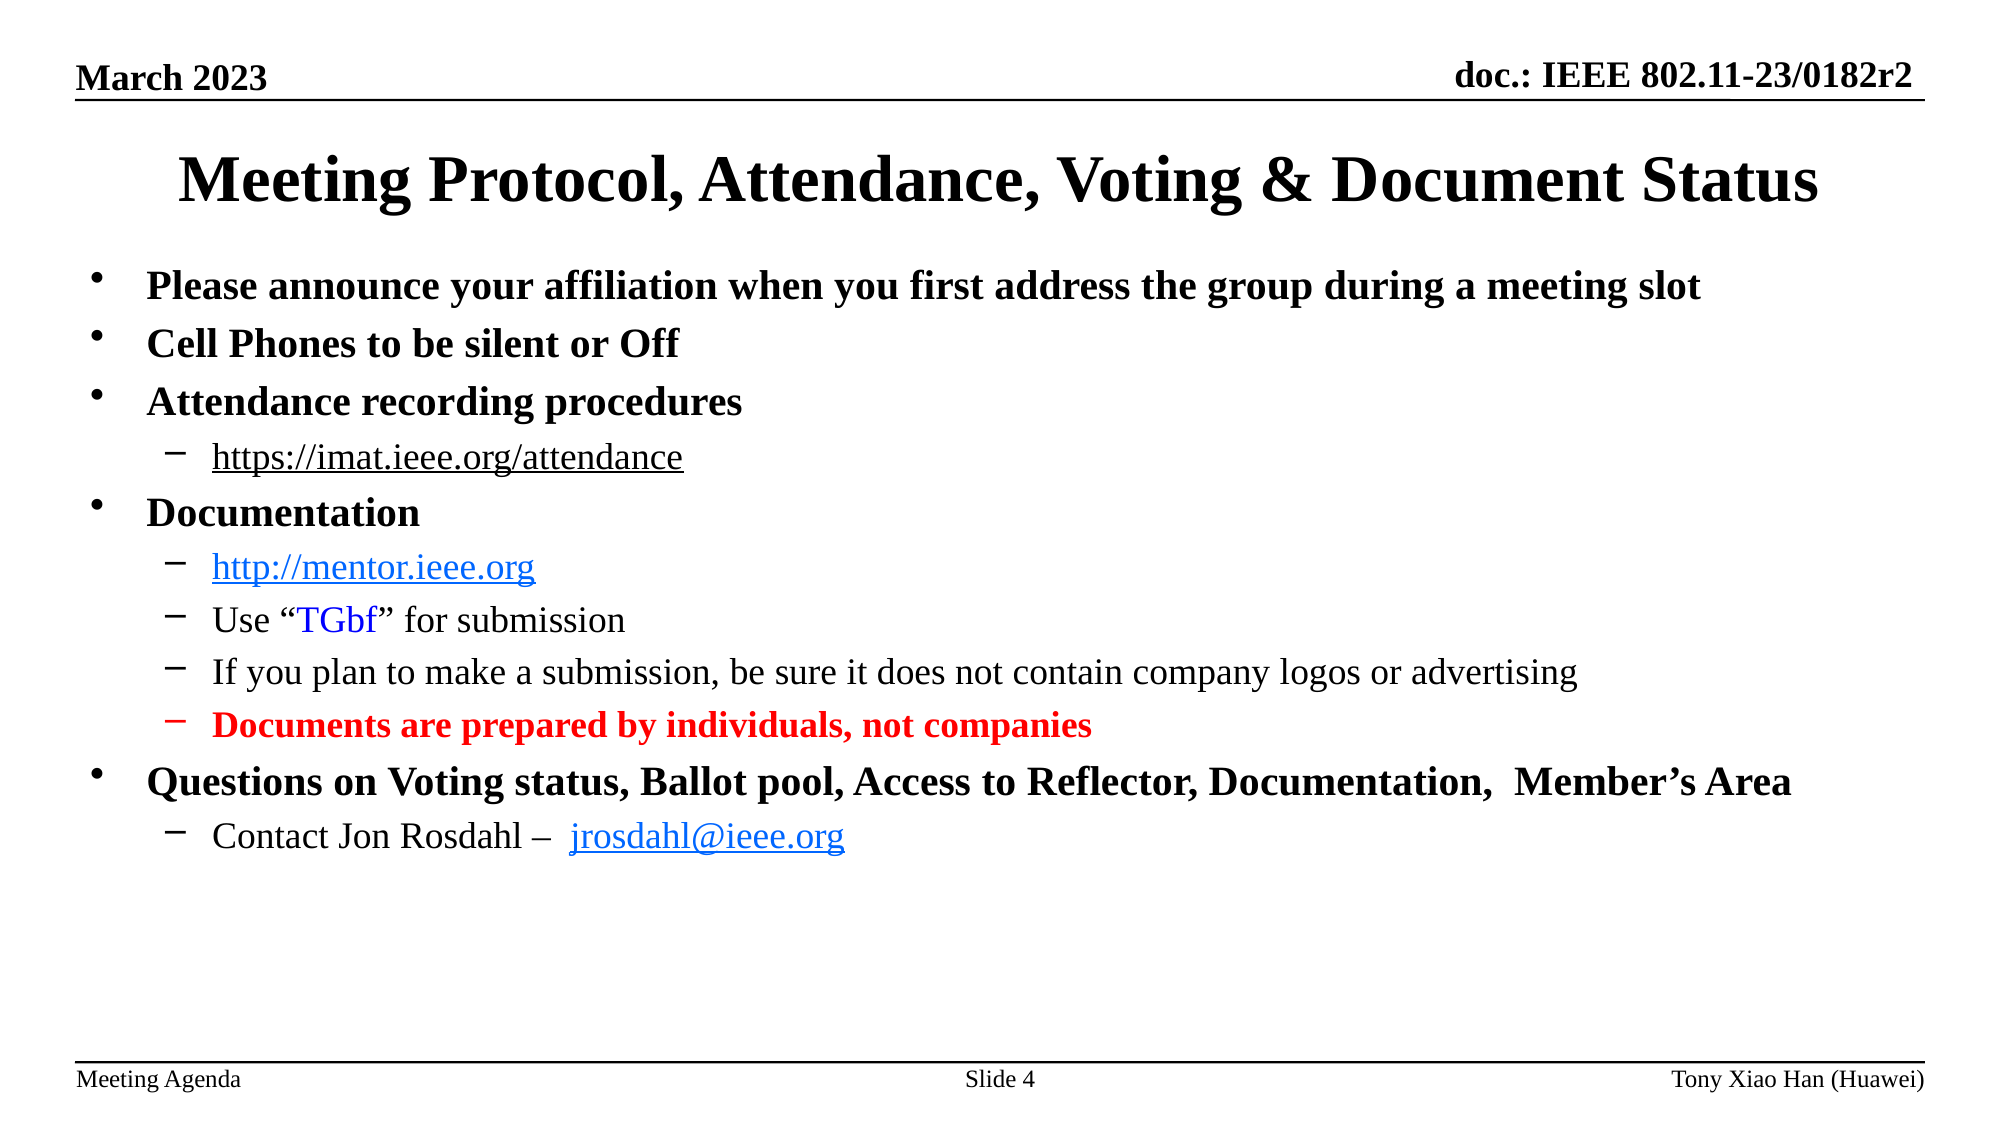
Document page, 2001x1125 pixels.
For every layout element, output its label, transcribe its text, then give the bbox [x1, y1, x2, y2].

text_box Meeting Protocol, Attendance, Voting & Document Status [75, 87, 1925, 263]
list Please announce your affiliation when you first address the group during a meeting slot Cell Phones to be silent or Off Attendance recording procedures https://imat.ieee.org/attendance Documentation http://mentor.ieee.org Use “TGbf” for submission If you plan to make a submission, be sure it does not contain company logos or advertising Documents are prepared by individuals, not companies Questions on Voting status, Ballot pool, Access to Reflector, Documentation, Member’s Area Contact Jon Rosdahl – jrosdahl@ieee.org [75, 263, 1925, 925]
